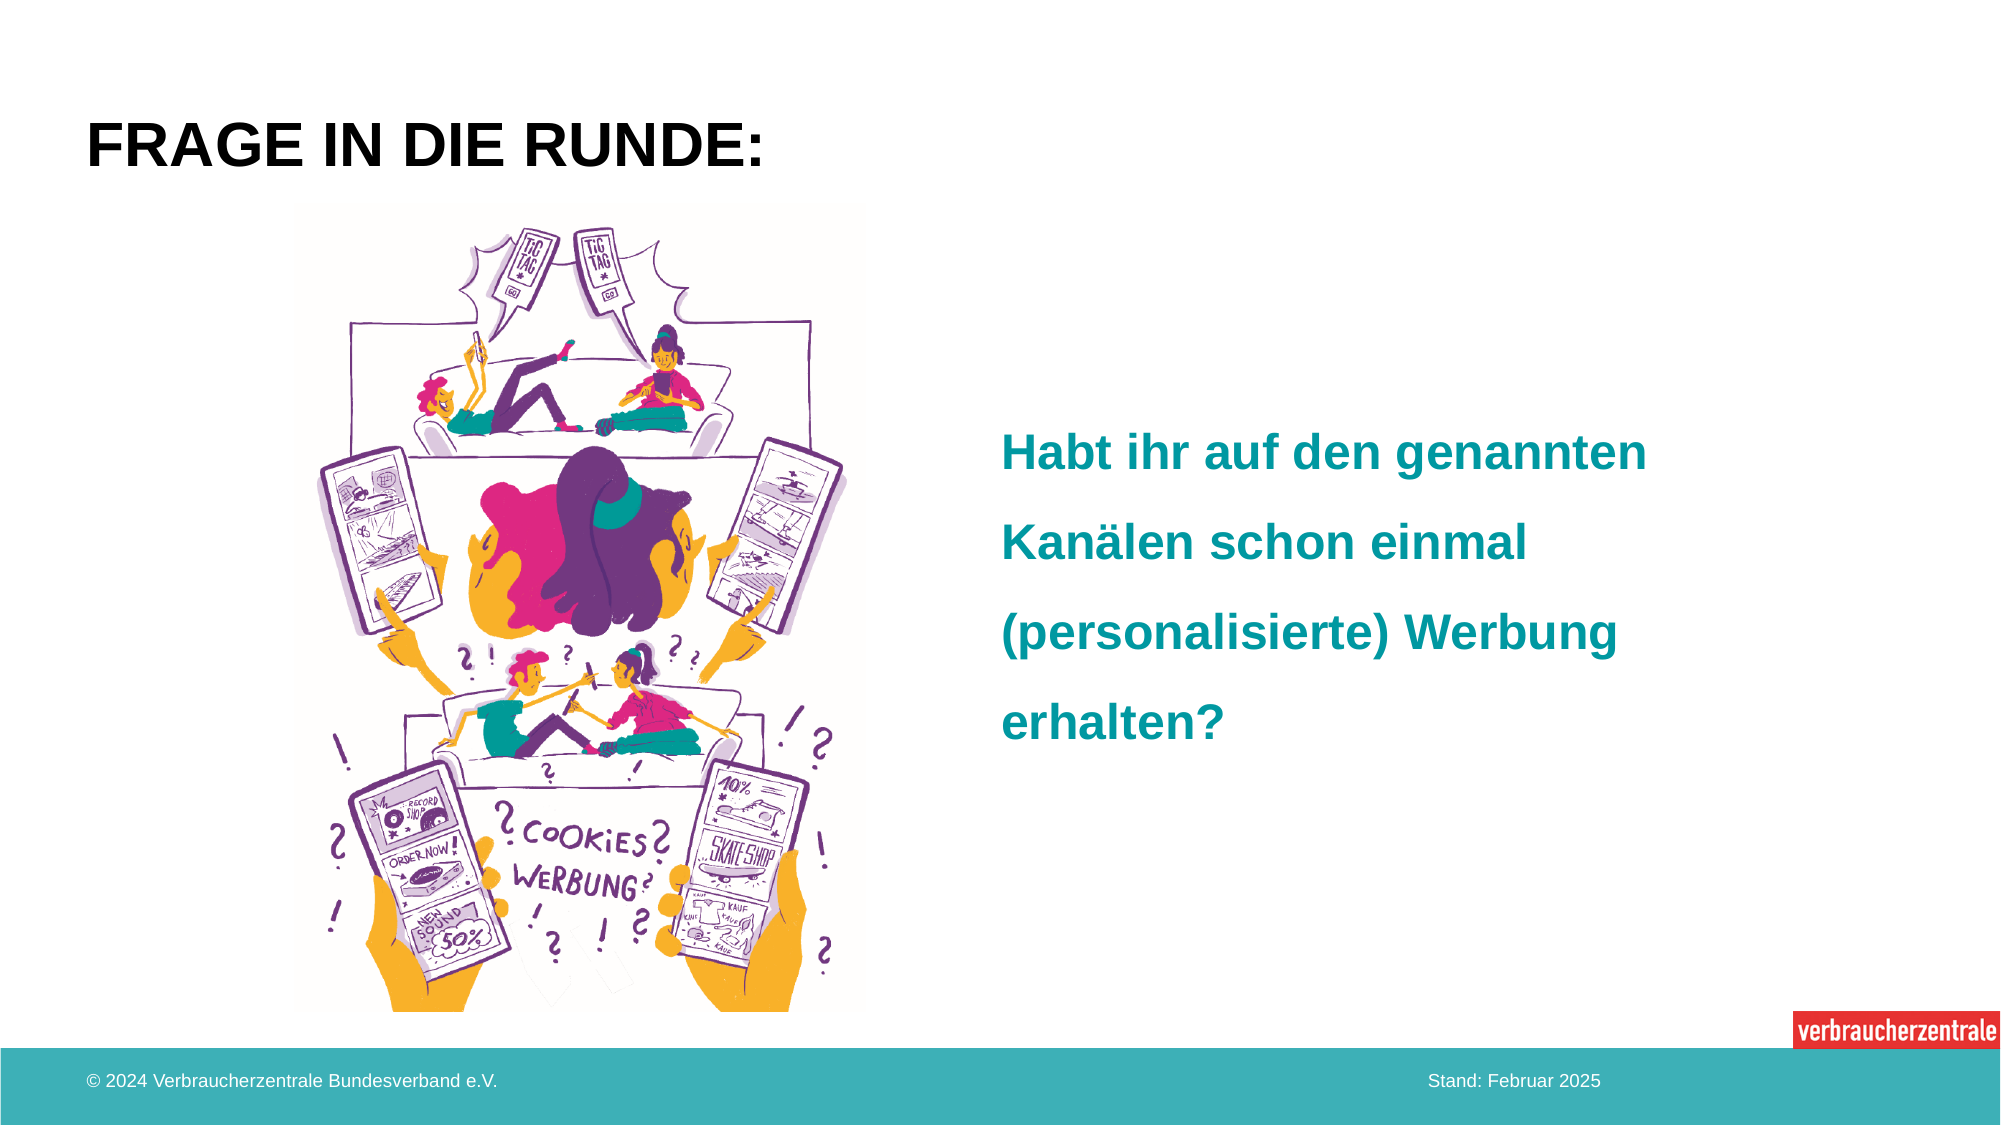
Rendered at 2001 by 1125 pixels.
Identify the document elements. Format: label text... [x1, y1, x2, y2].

title Frage in die Runde: [86, 103, 1913, 180]
picture [1793, 1011, 2001, 1049]
footer © 2024 Verbraucherzentrale Bundesverband e.V. [86, 1068, 1374, 1092]
slide_number Stand: Februar 2025 [1408, 1068, 1601, 1092]
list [293, 202, 867, 1013]
text_box Habt ihr auf den genannten Kanälen schon einmal (personalisierte) Werbung erhalten? [986, 381, 1830, 757]
